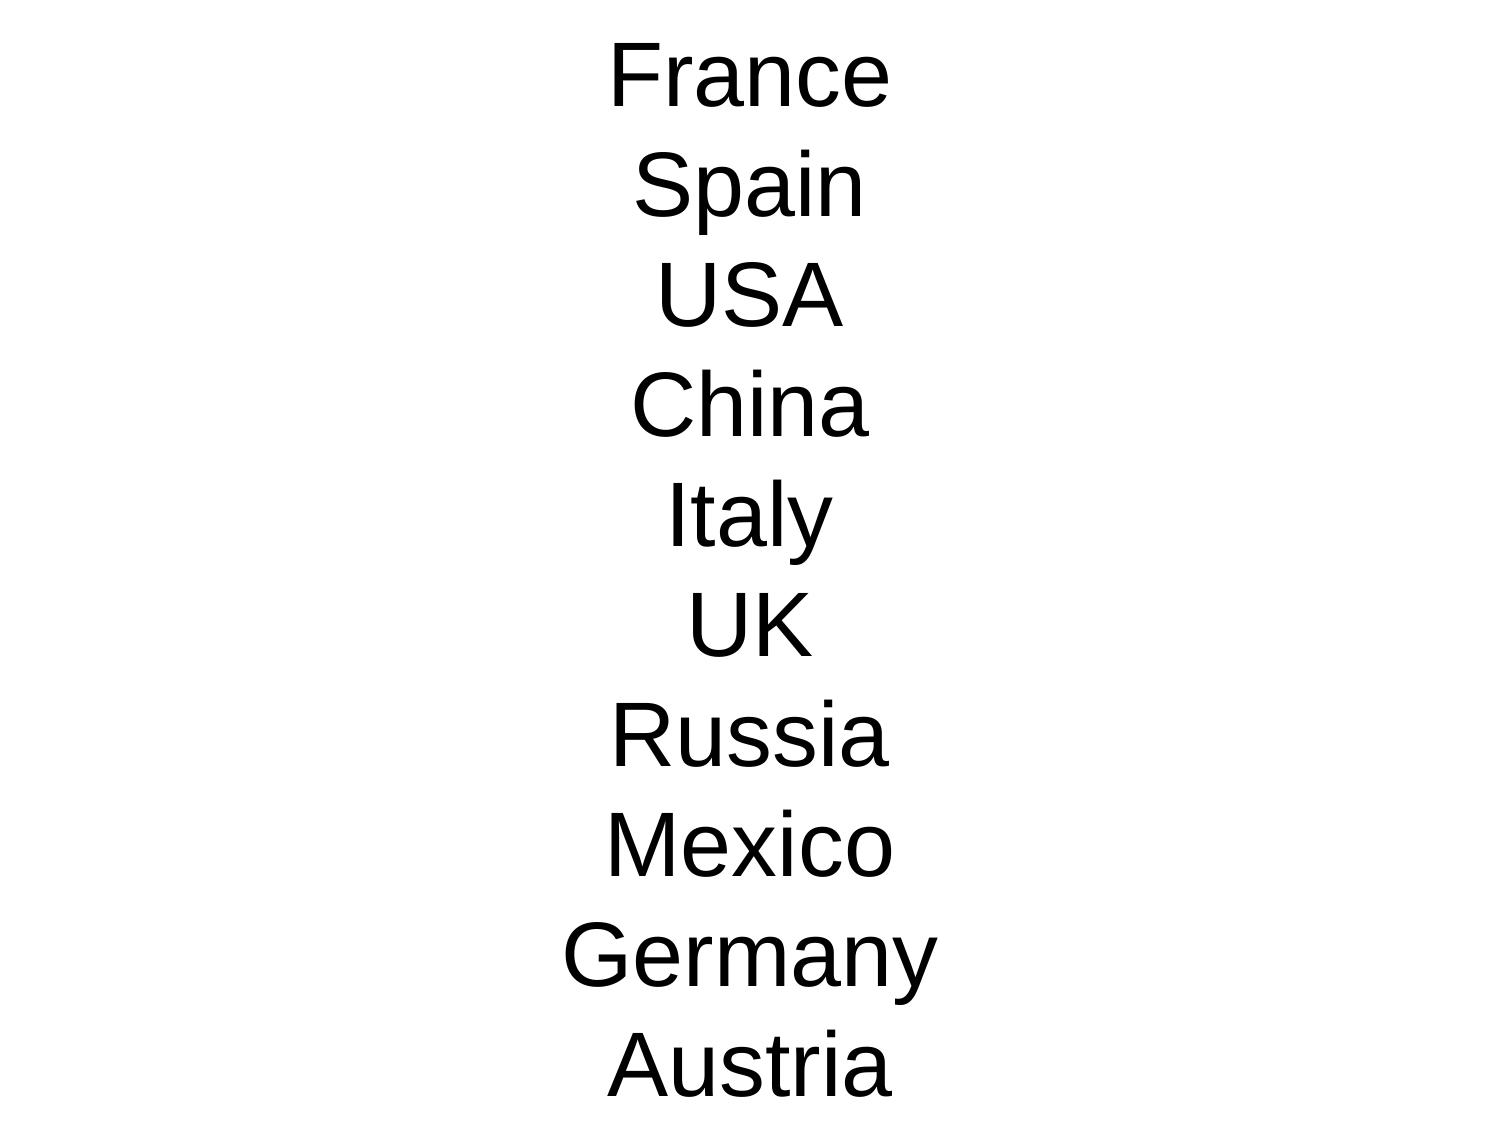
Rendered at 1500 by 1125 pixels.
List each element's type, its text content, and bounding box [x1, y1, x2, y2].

title France Spain USA China Italy UK Russia Mexico Germany Austria [74, 37, 1426, 1093]
